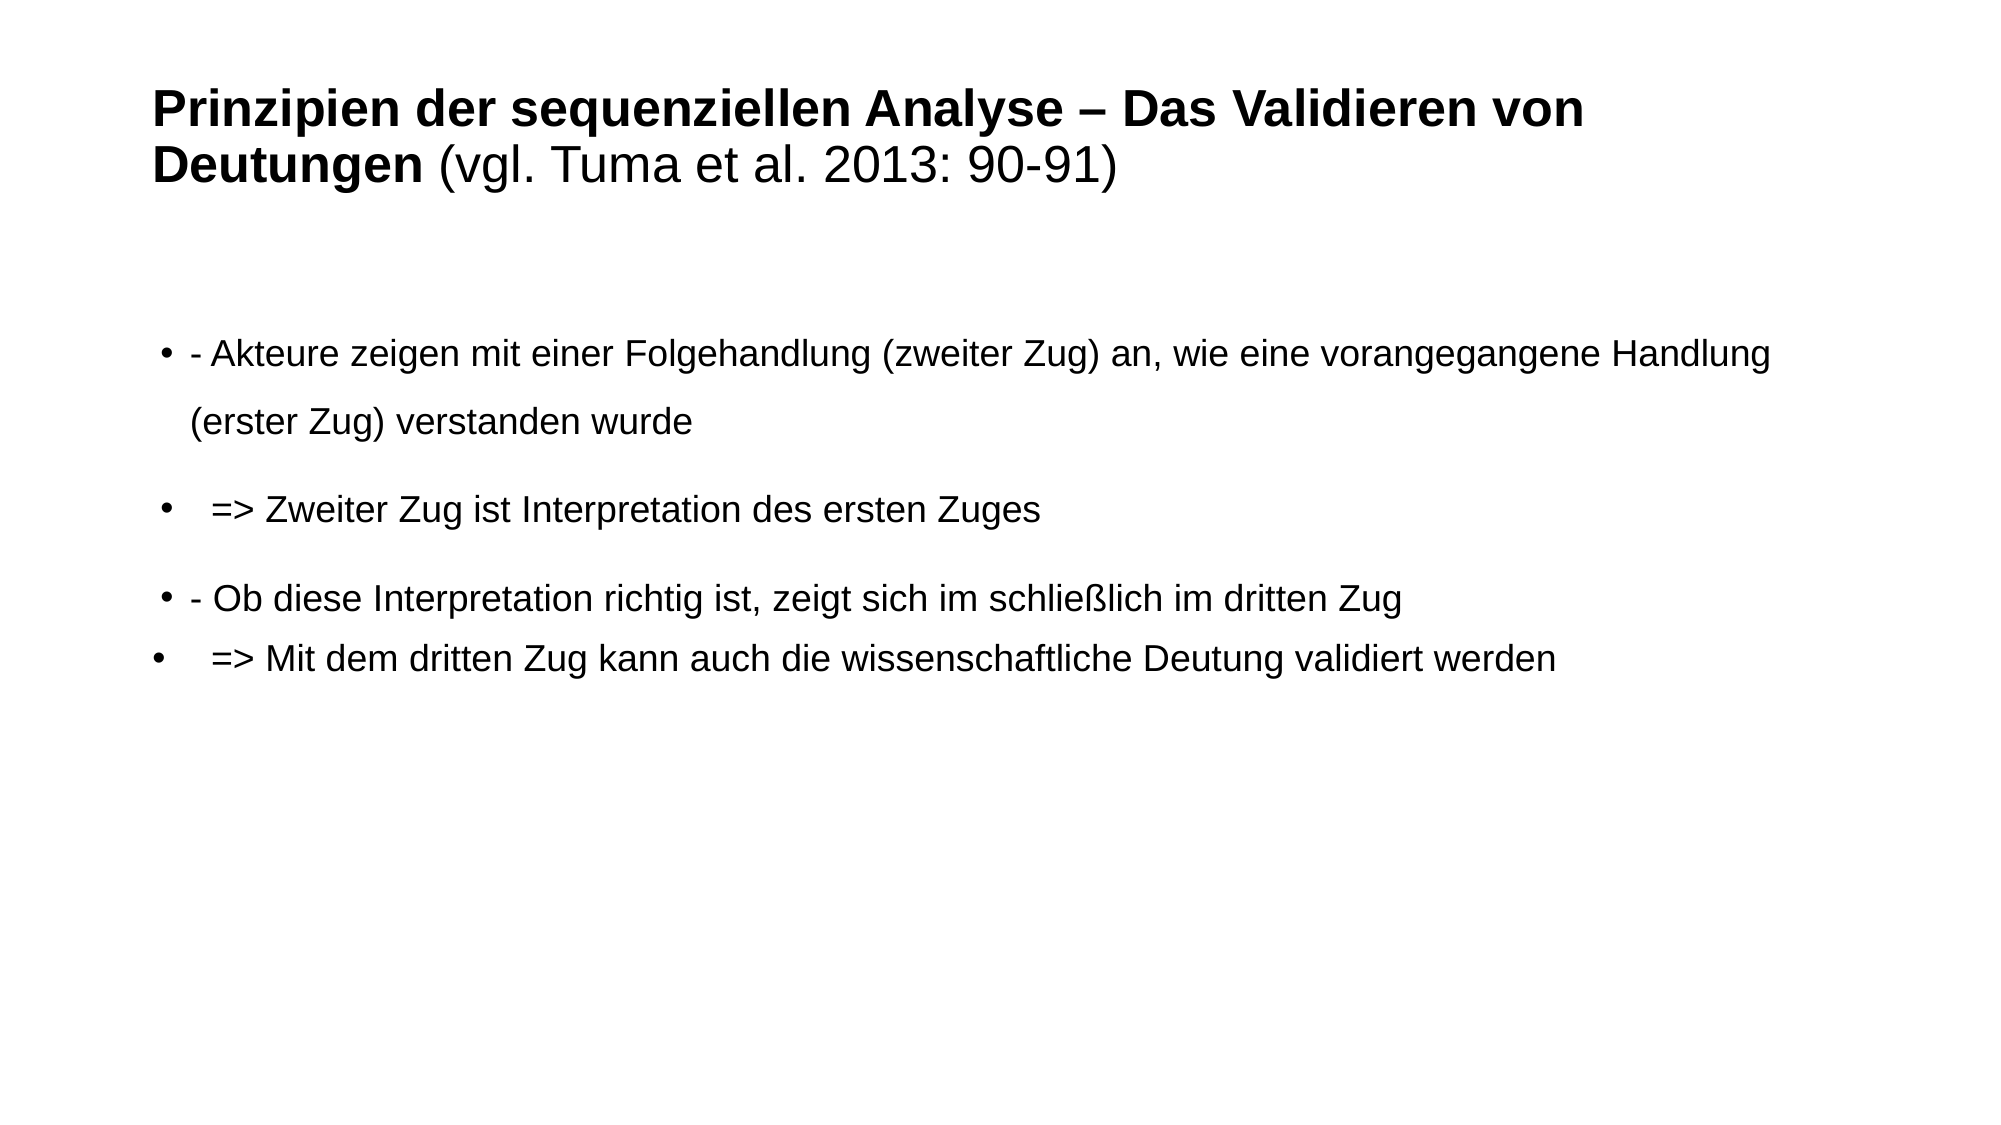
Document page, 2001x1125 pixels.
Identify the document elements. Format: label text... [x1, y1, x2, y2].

list - Akteure zeigen mit einer Folgehandlung (zweiter Zug) an, wie eine vorangegangene Handlung (erster Zug) verstanden wurde => Zweiter Zug ist Interpretation des ersten Zuges - Ob diese Interpretation richtig ist, zeigt sich im schließlich im dritten Zug => Mit dem dritten Zug kann auch die wissenschaftliche Deutung validiert werden [137, 299, 1863, 1014]
title Prinzipien der sequenziellen Analyse – Das Validieren von Deutungen (vgl. Tuma et al. 2013: 90-91) [137, 59, 1863, 278]
